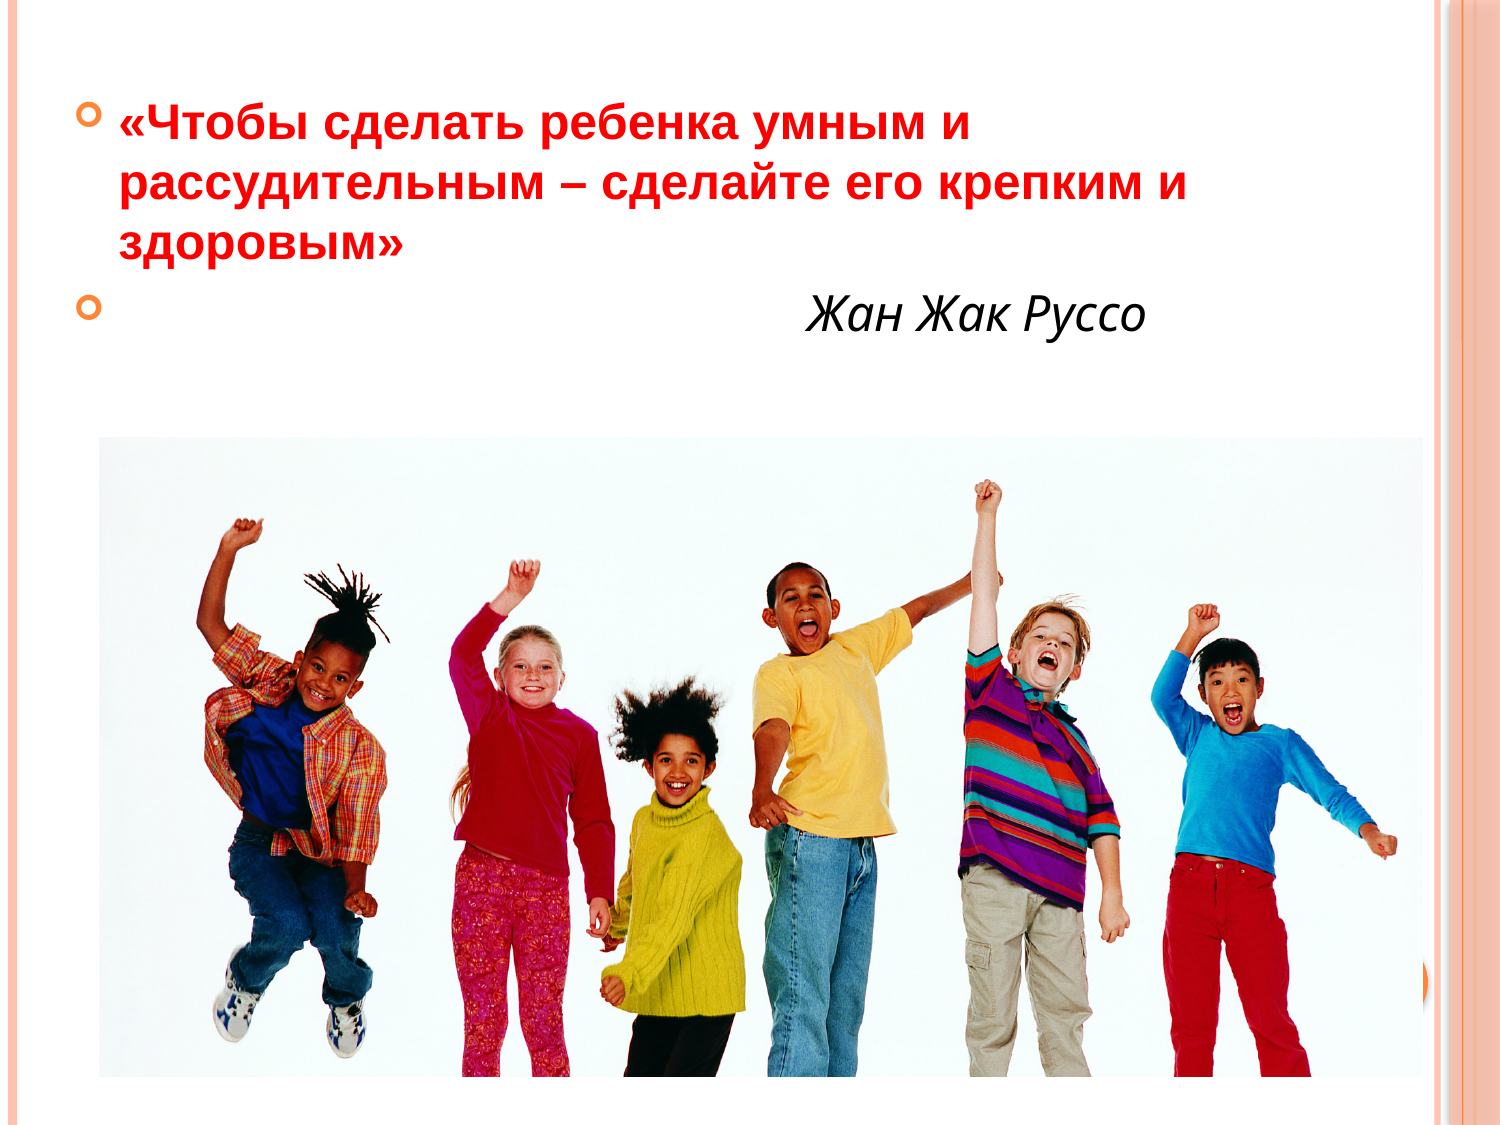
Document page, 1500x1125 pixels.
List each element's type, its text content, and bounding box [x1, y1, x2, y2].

list «Чтобы сделать ребенка умным и рассудительным – сделайте его крепким и здоровым» Жан Жак Руссо [58, 82, 1425, 1079]
picture [99, 436, 1424, 1078]
